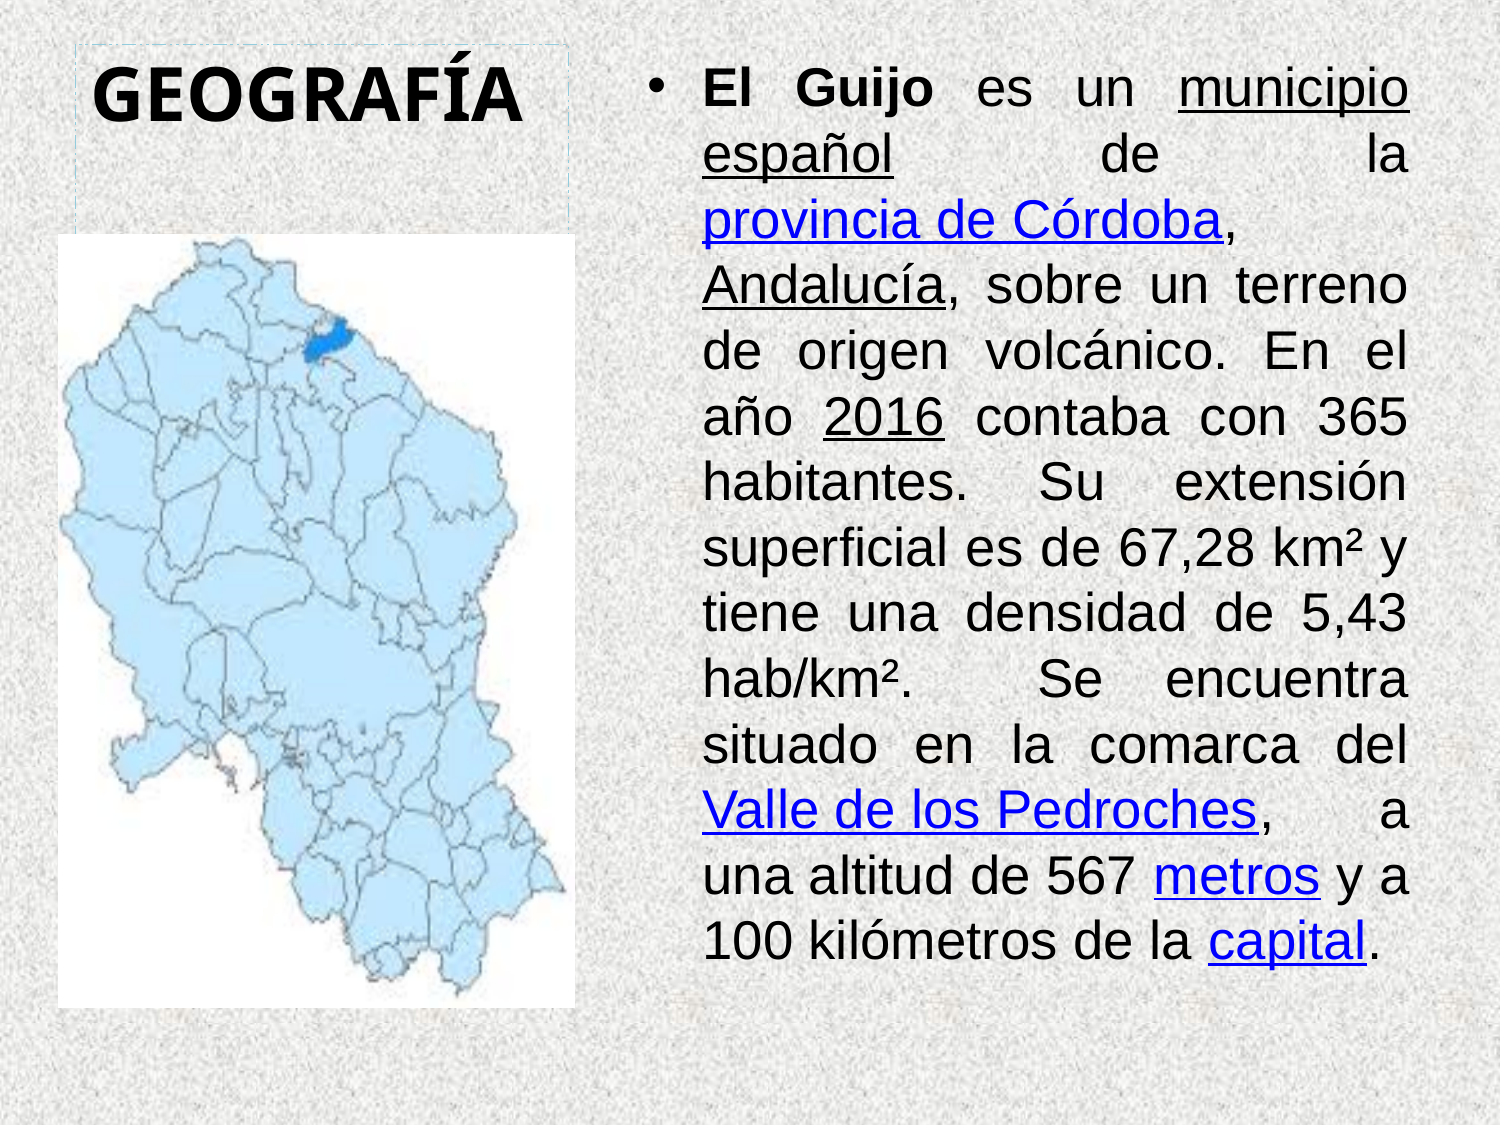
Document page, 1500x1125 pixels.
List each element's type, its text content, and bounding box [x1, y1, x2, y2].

picture [0, 0, 1500, 1125]
title GEOGRAFÍA [75, 44, 569, 232]
list El Guijo es un municipio español de la provincia de Córdoba, Andalucía, sobre un terreno de origen volcánico. En el año 2016 contaba con 365 habitantes. Su extensión superficial es de 67,28 km² y tiene una densidad de 5,43 hab/km². Se encuentra situado en la comarca del Valle de los Pedroches, a una altitud de 567 metros y a 100 kilómetros de la capital. [632, 44, 1425, 1005]
